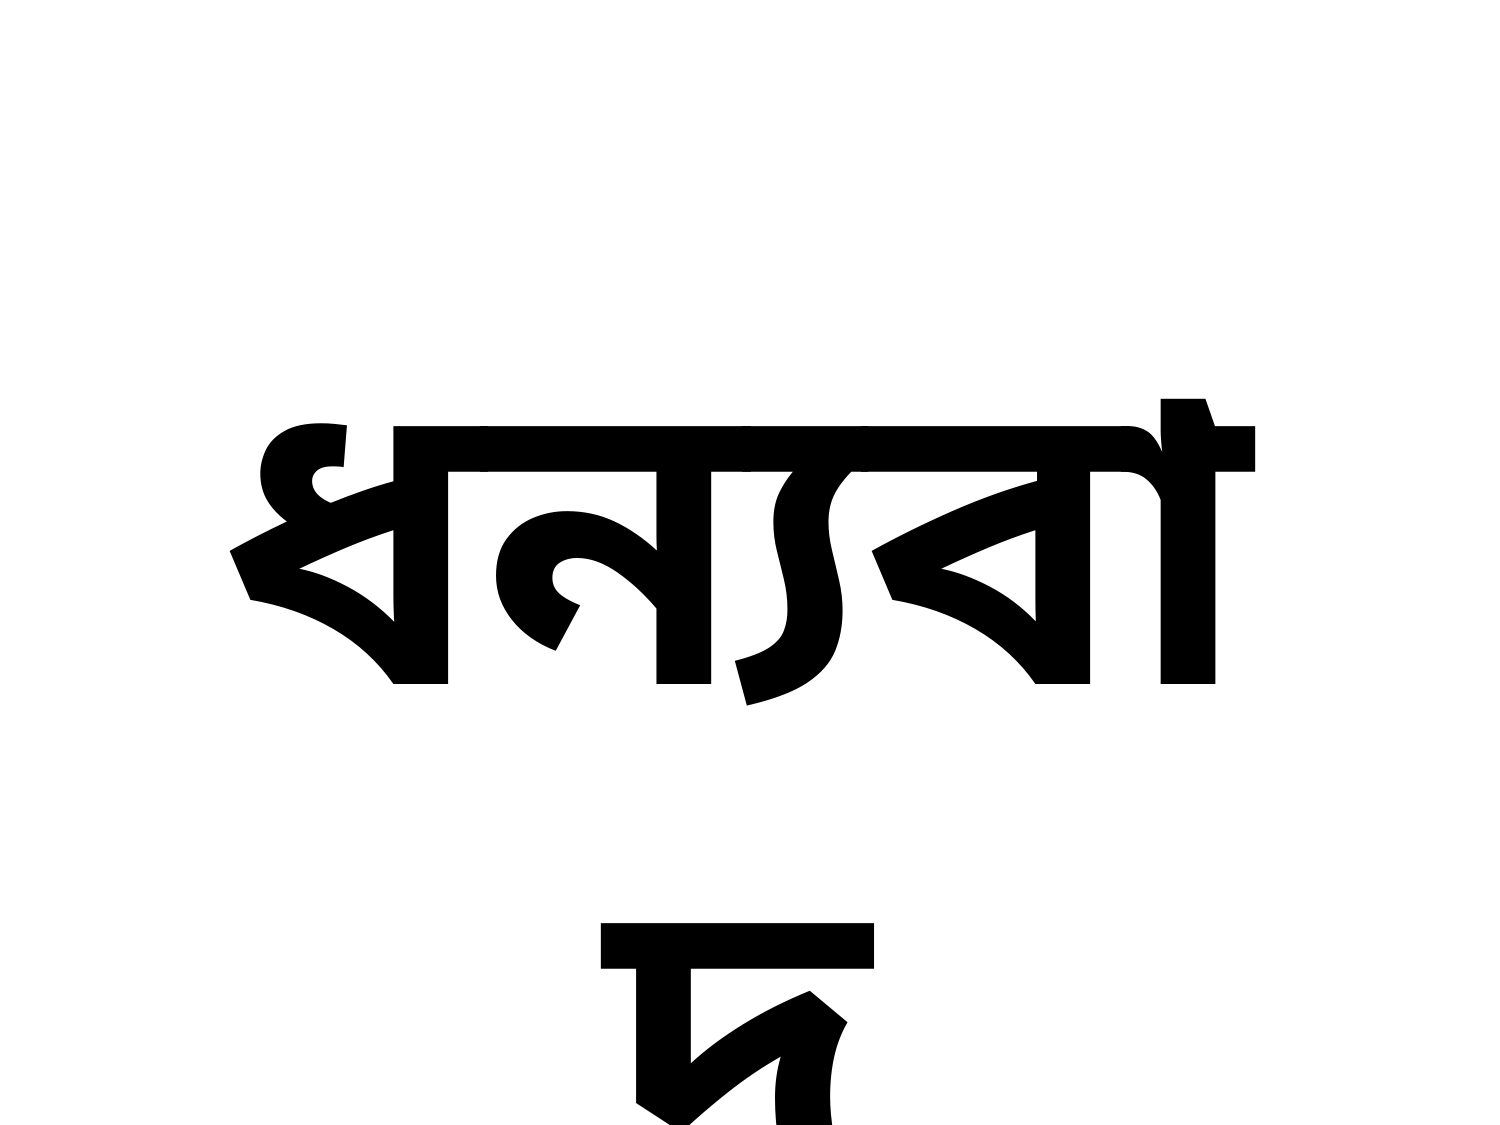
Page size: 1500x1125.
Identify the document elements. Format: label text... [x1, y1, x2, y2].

text_box ধন্যবাদ [112, 262, 1363, 788]
